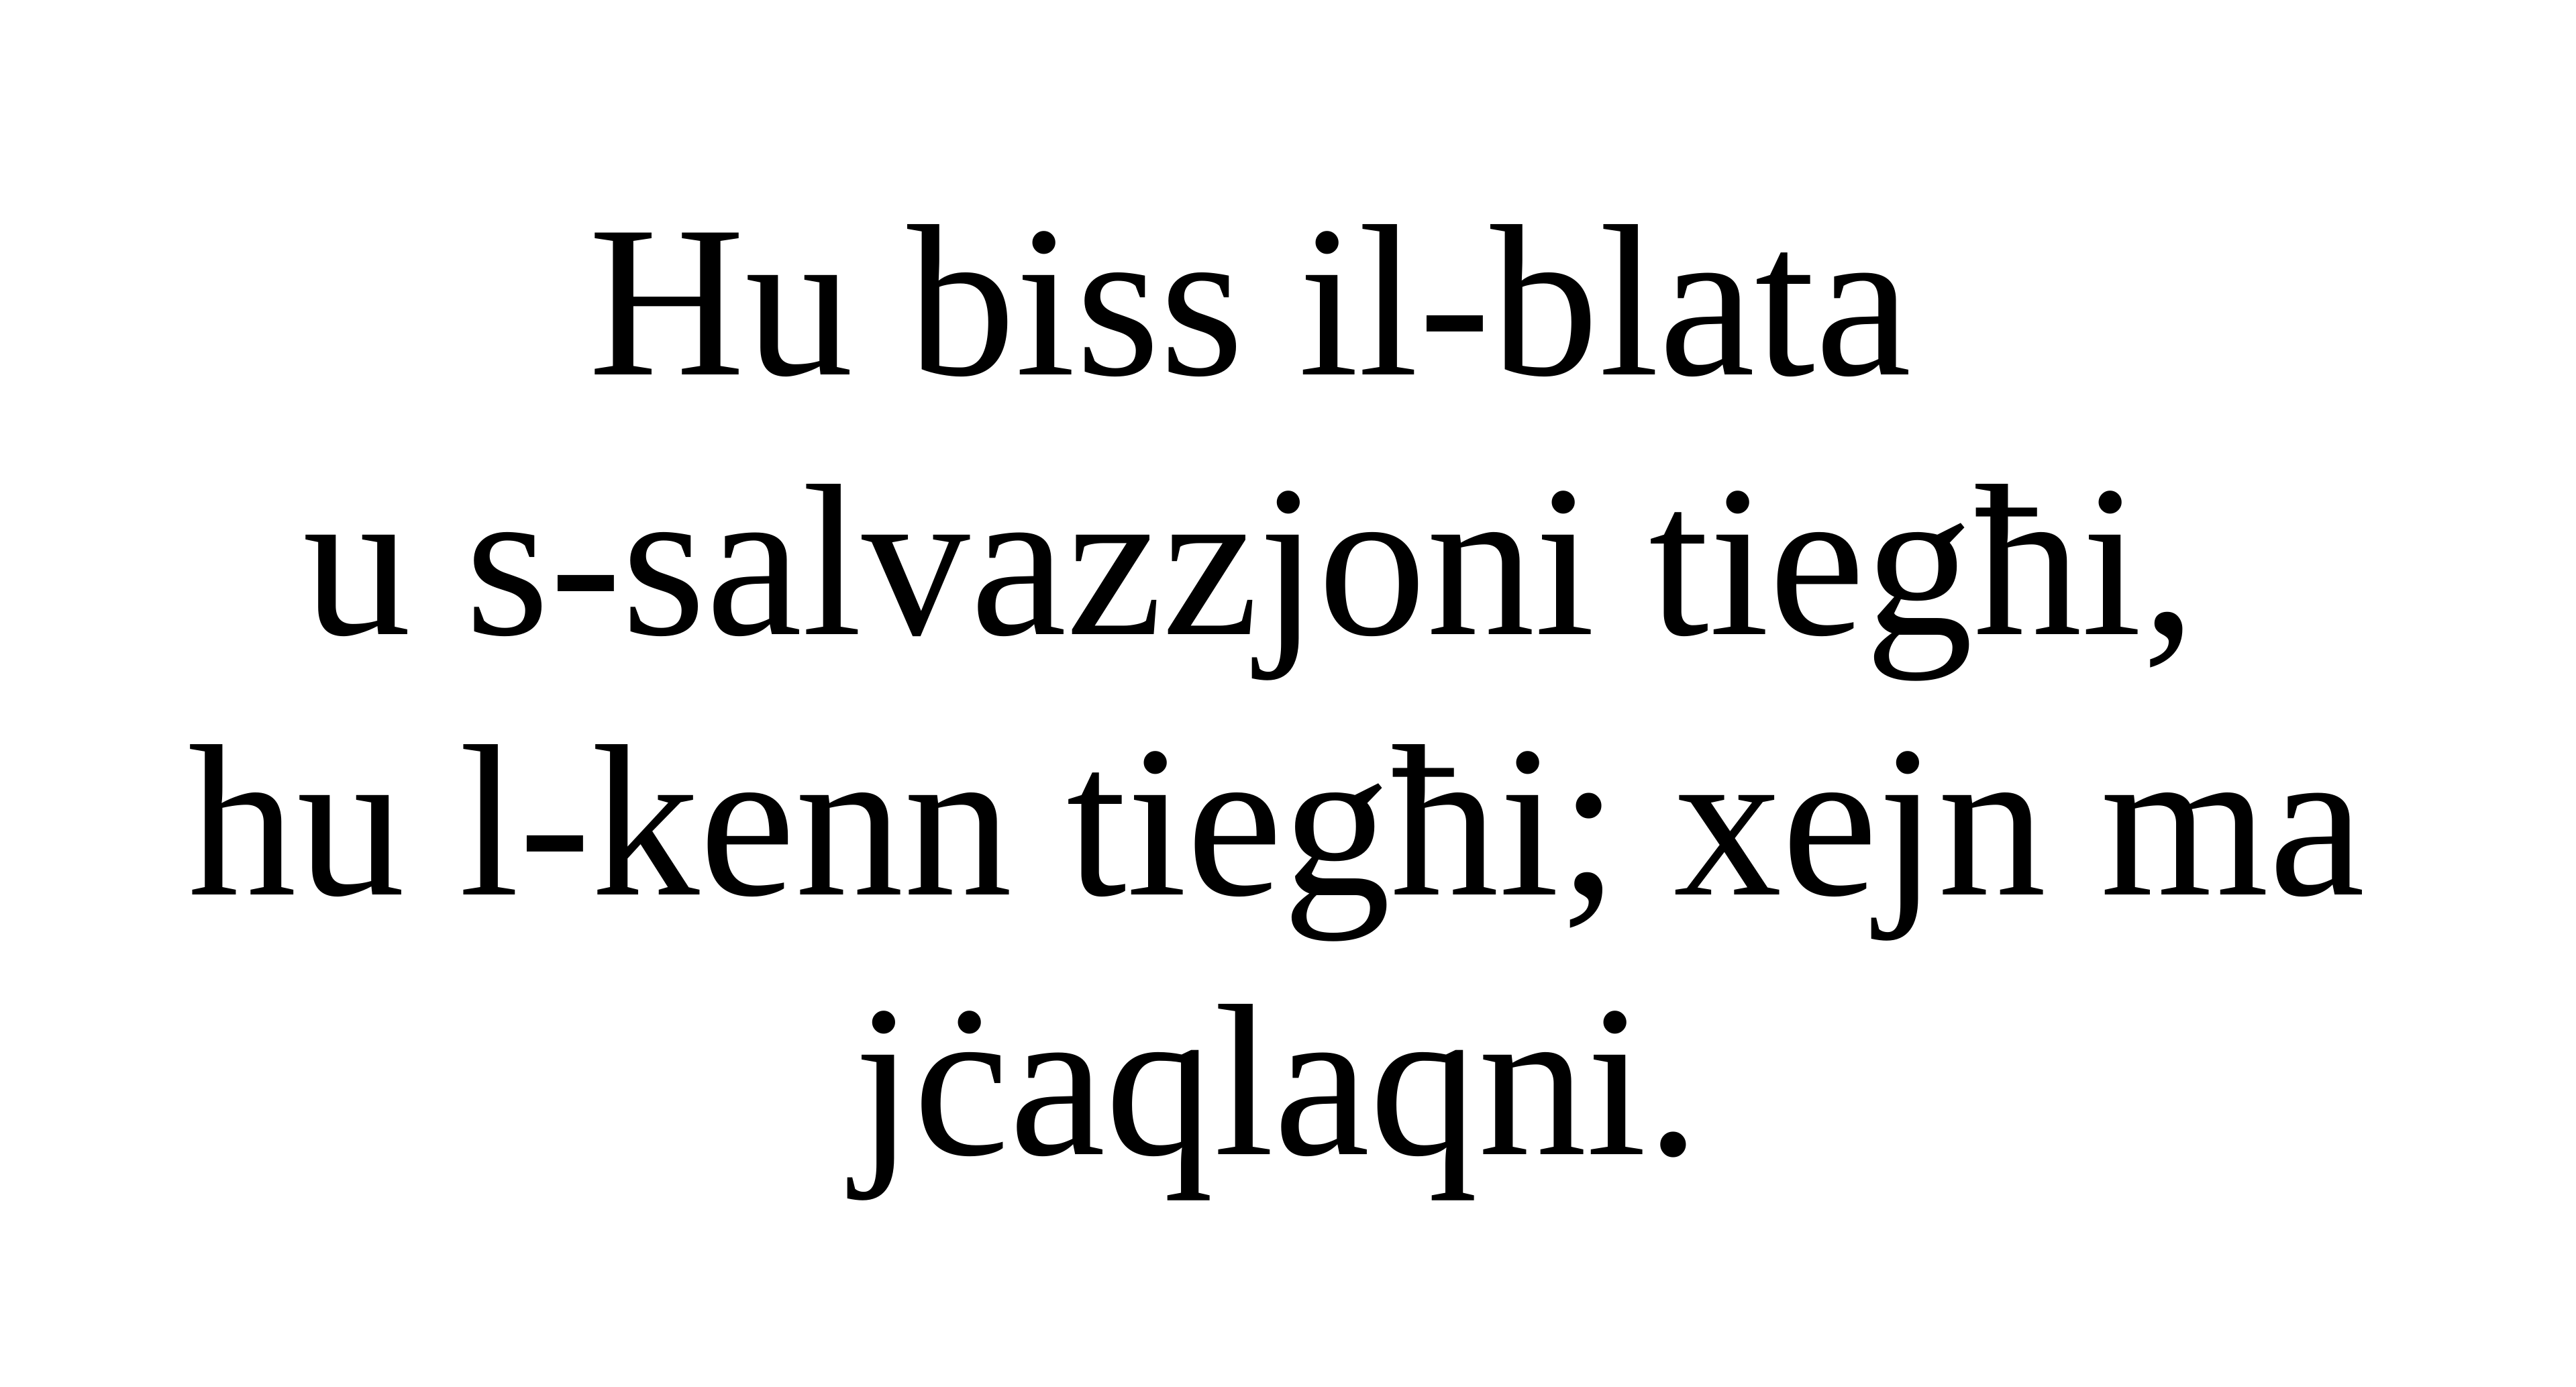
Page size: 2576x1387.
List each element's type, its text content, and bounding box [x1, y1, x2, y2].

text_box Hu biss il-blata u s-salvazzjoni tiegħi, hu l-kenn tiegħi; xejn ma jċaqlaqni. [70, 146, 2485, 1209]
